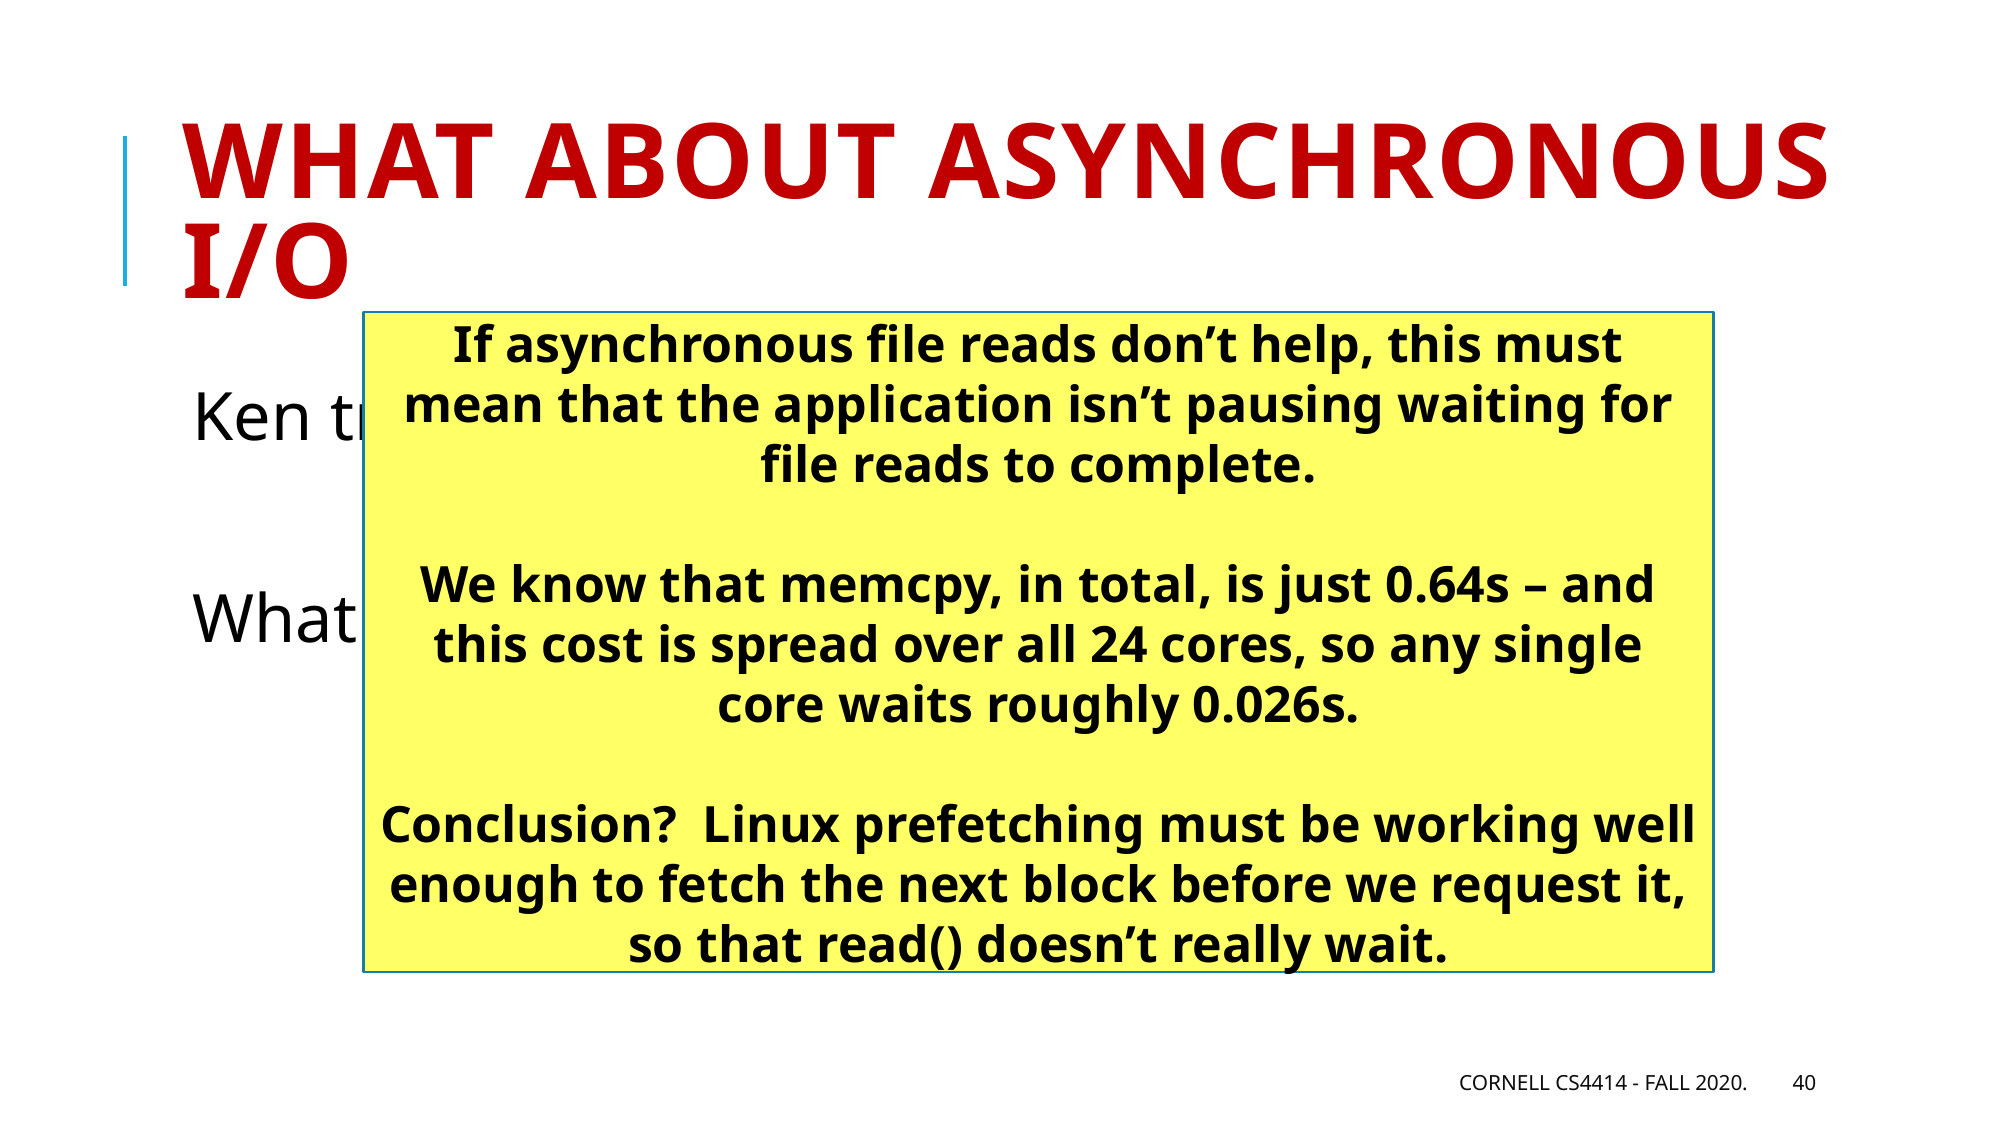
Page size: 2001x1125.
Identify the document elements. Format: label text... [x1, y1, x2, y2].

text_box If asynchronous file reads don’t help, this must mean that the application isn’t pausing waiting for file reads to complete. We know that memcpy, in total, is just 0.64s – and this cost is spread over all 24 cores, so any single core waits roughly 0.026s. Conclusion? Linux prefetching must be working well enough to fetch the next block before we request it, so that read() doesn’t really wait. [362, 311, 1715, 973]
title What about asynchronous I/O [168, 96, 1914, 342]
slide_number 40 [1777, 1061, 1938, 1107]
list Ken tried it! It has no measurable impact What does this tell us? [168, 375, 1914, 1035]
footer Cornell CS4414 - Fall 2020. [794, 1061, 1763, 1107]
